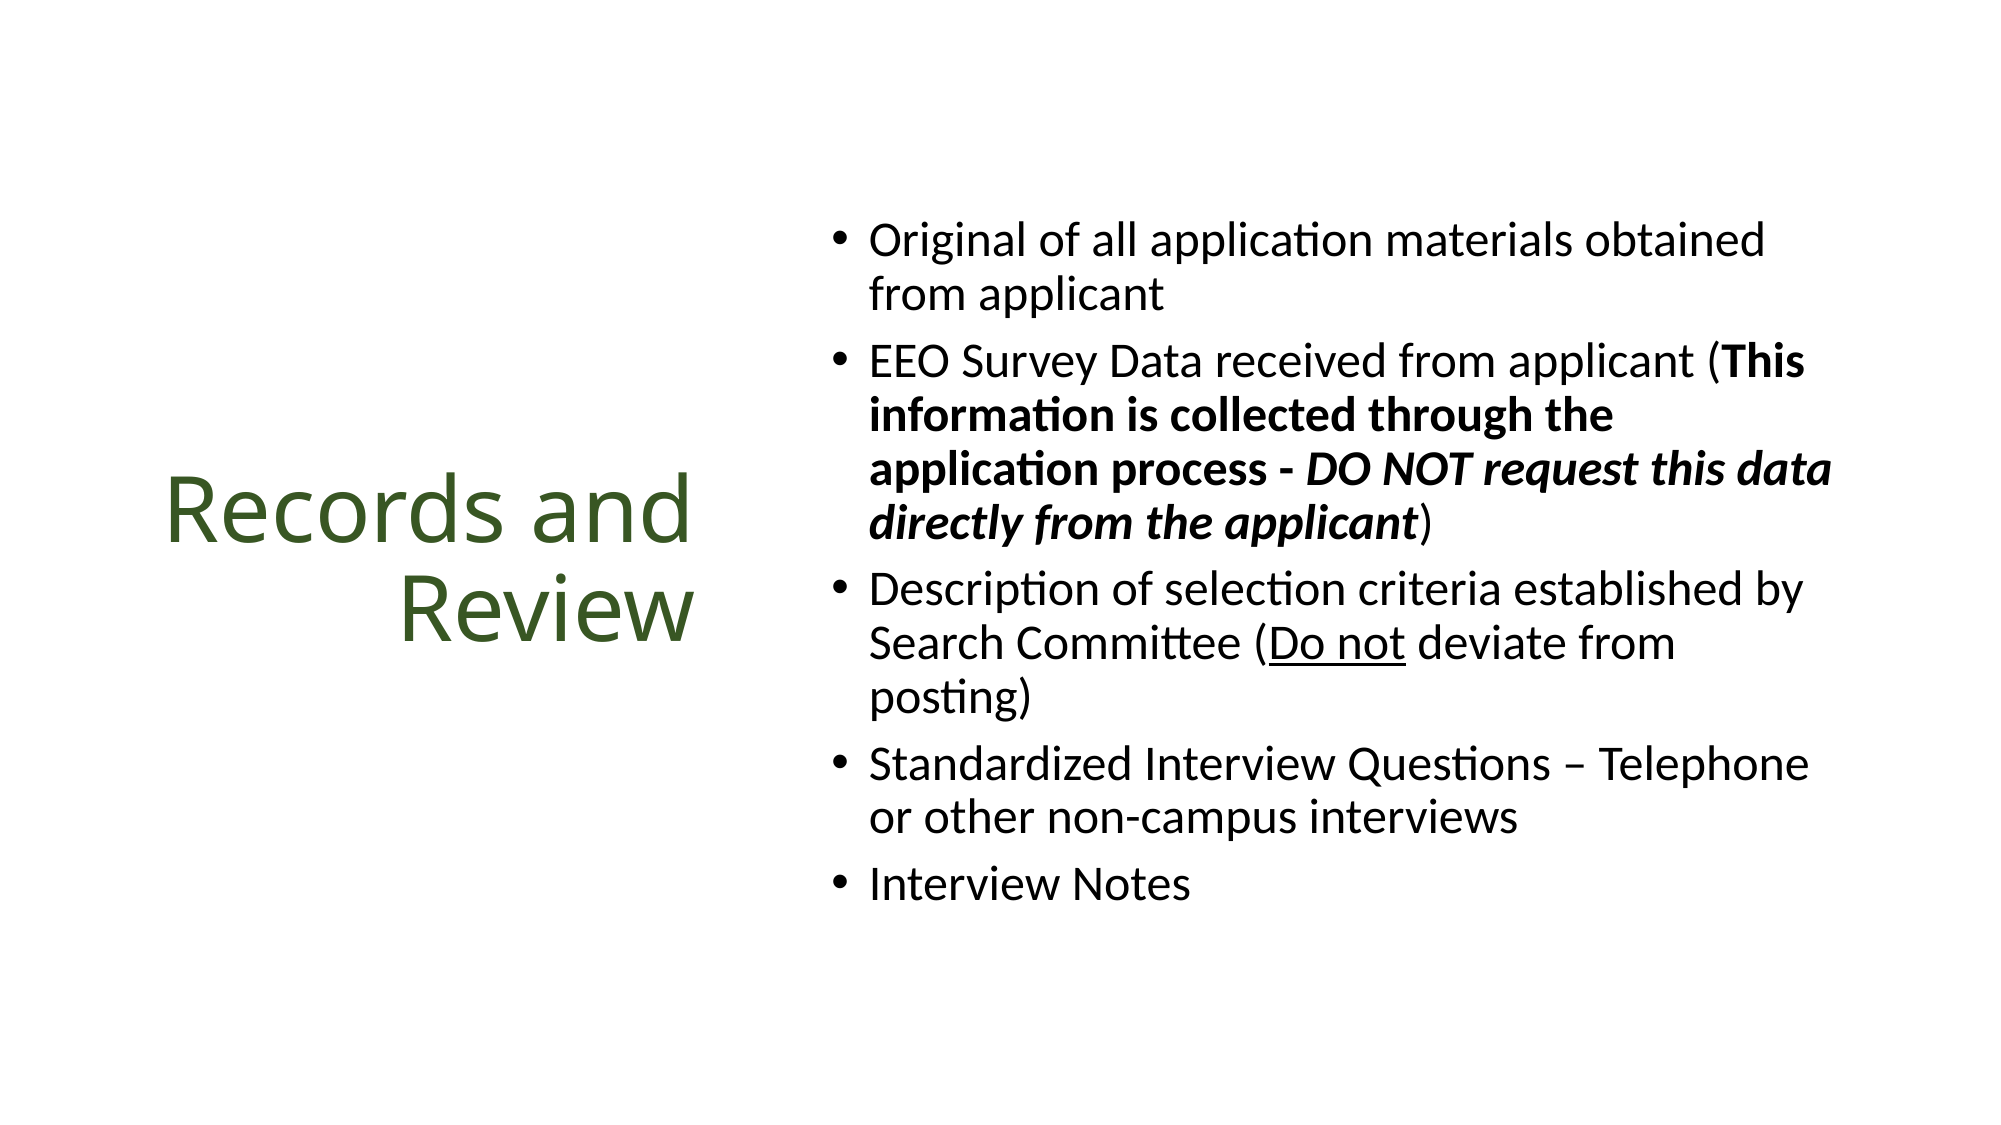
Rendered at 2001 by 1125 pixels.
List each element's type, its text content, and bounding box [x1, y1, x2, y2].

title Records and Review [137, 158, 711, 967]
list Original of all application materials obtained from applicant EEO Survey Data received from applicant (This information is collected through the application process - DO NOT request this data directly from the applicant) Description of selection criteria established by Search Committee (Do not deviate from posting) Standardized Interview Questions – Telephone or other non-campus interviews Interview Notes [816, 158, 1863, 967]
